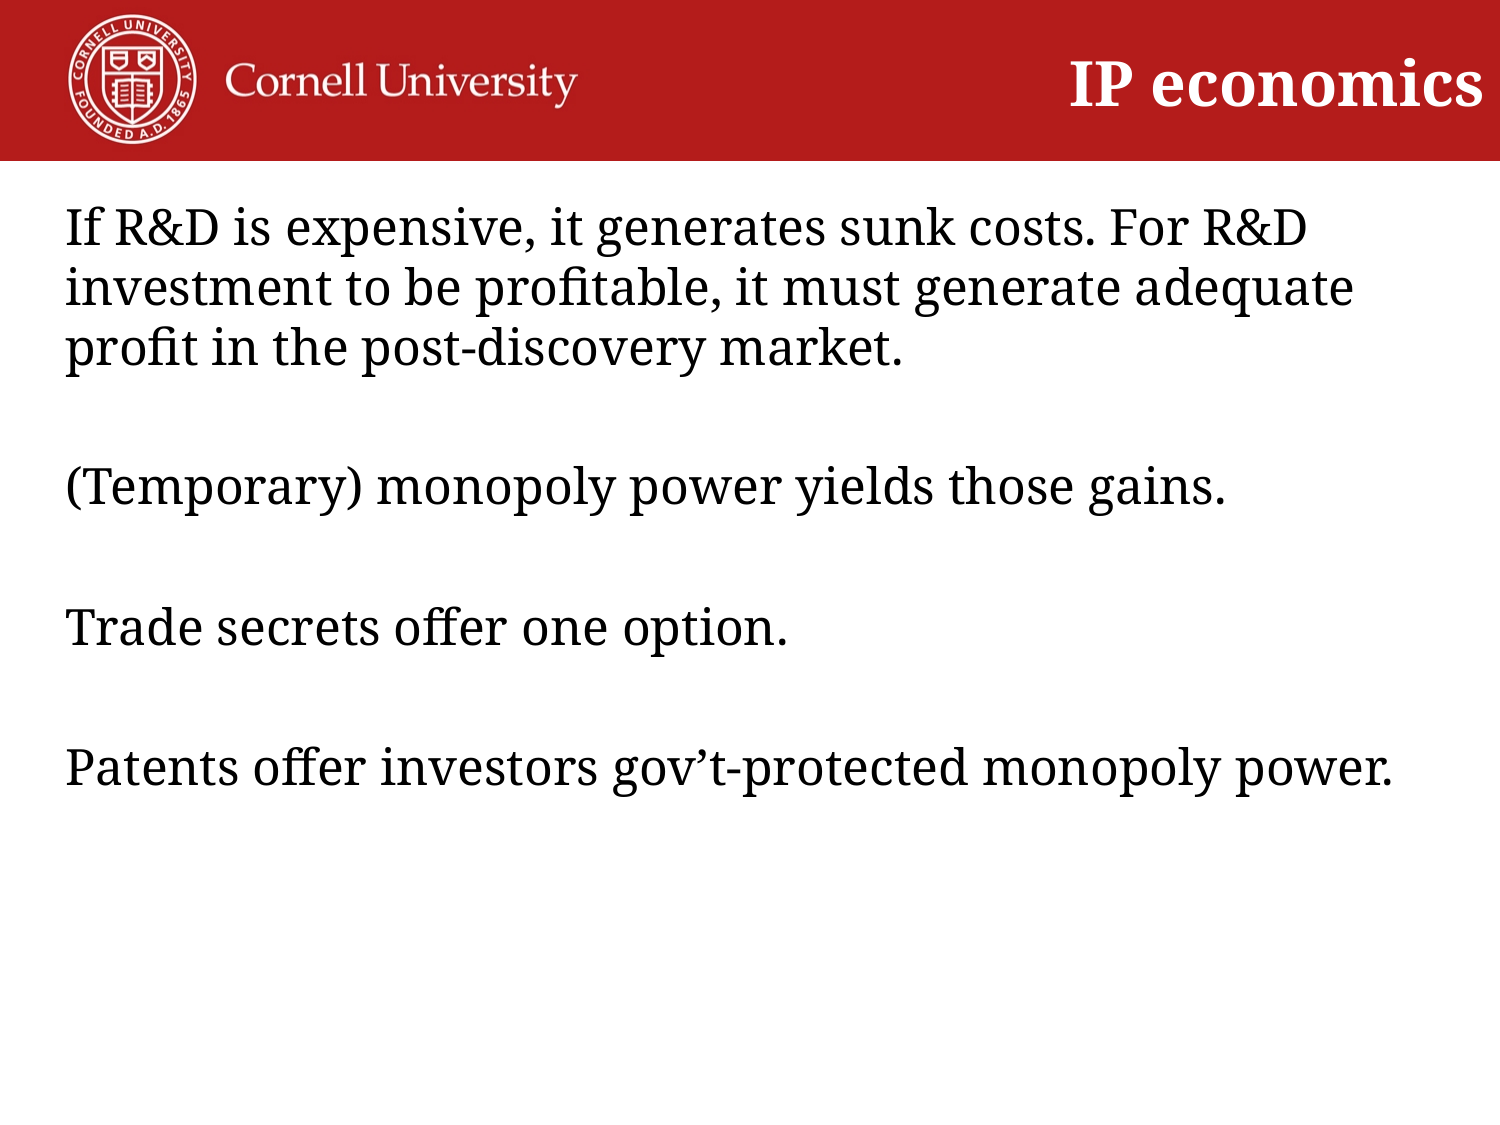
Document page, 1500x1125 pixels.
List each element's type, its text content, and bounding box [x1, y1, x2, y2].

list If R&D is expensive, it generates sunk costs. For R&D investment to be profitable, it must generate adequate profit in the post-discovery market. (Temporary) monopoly power yields those gains. Trade secrets offer one option. Patents offer investors gov’t-protected monopoly power. [49, 187, 1419, 694]
picture [0, 0, 1500, 162]
